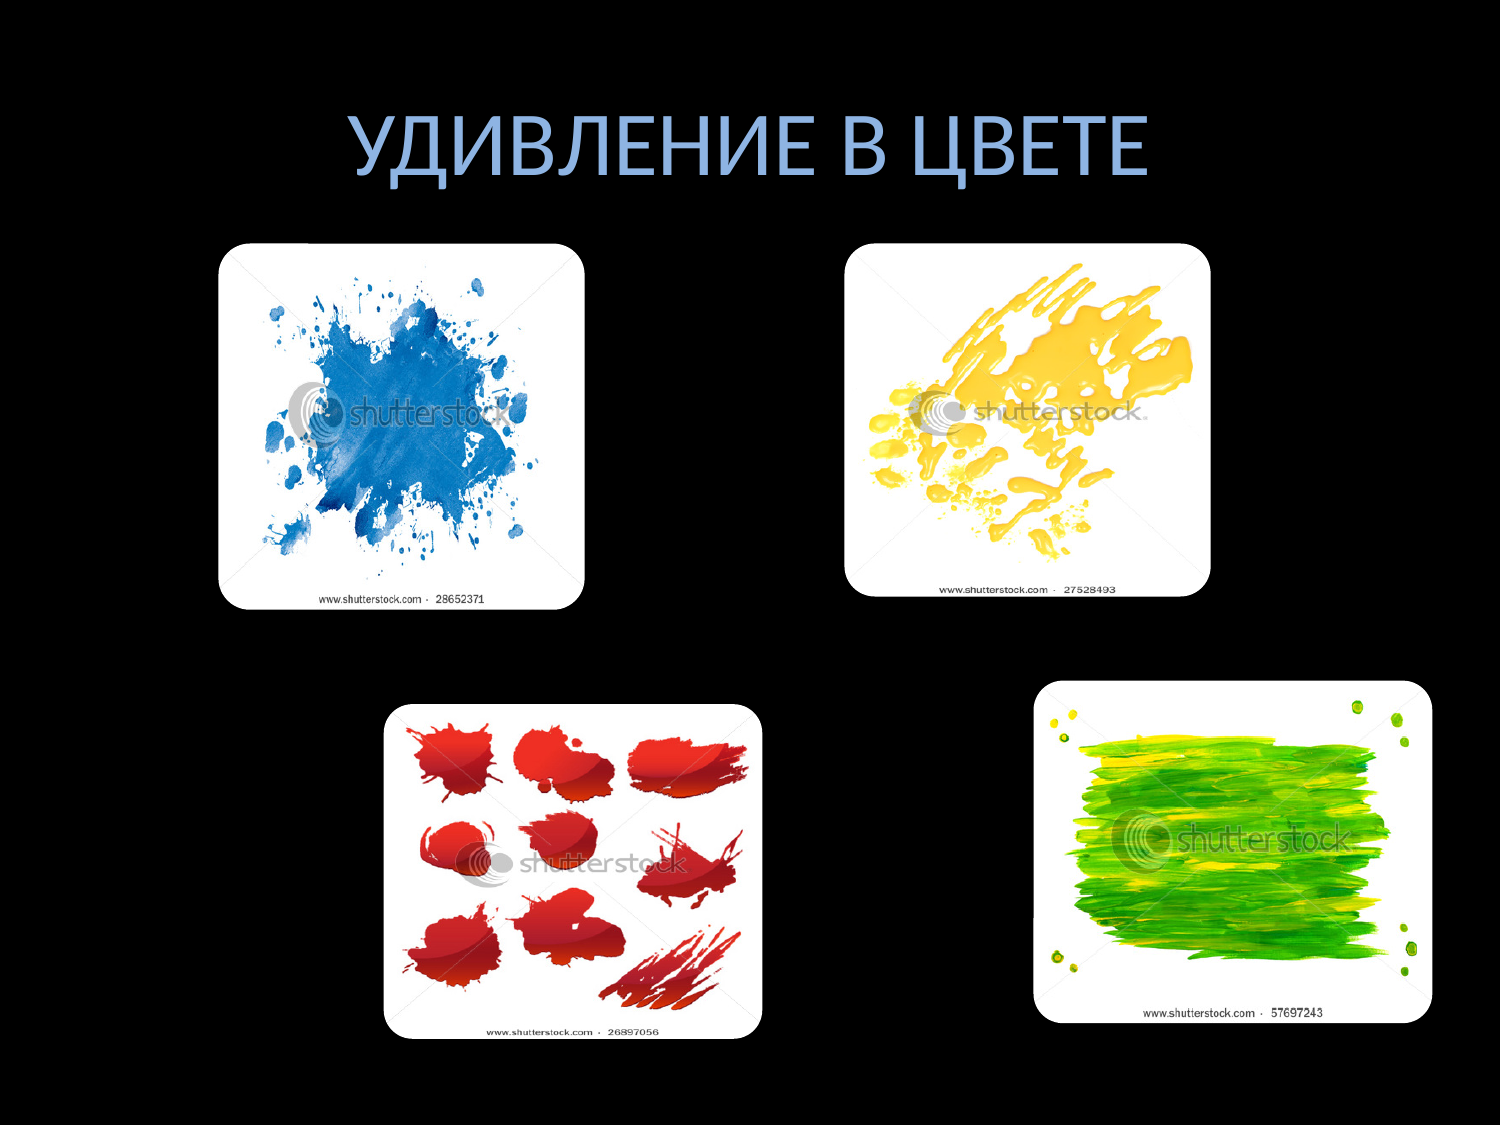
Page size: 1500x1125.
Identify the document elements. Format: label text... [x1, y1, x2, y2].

picture [383, 703, 763, 1039]
picture [218, 243, 585, 610]
picture [844, 243, 1211, 597]
picture [1033, 680, 1433, 1024]
title УДИВЛЕНИЕ В ЦВЕТЕ [75, 45, 1425, 233]
